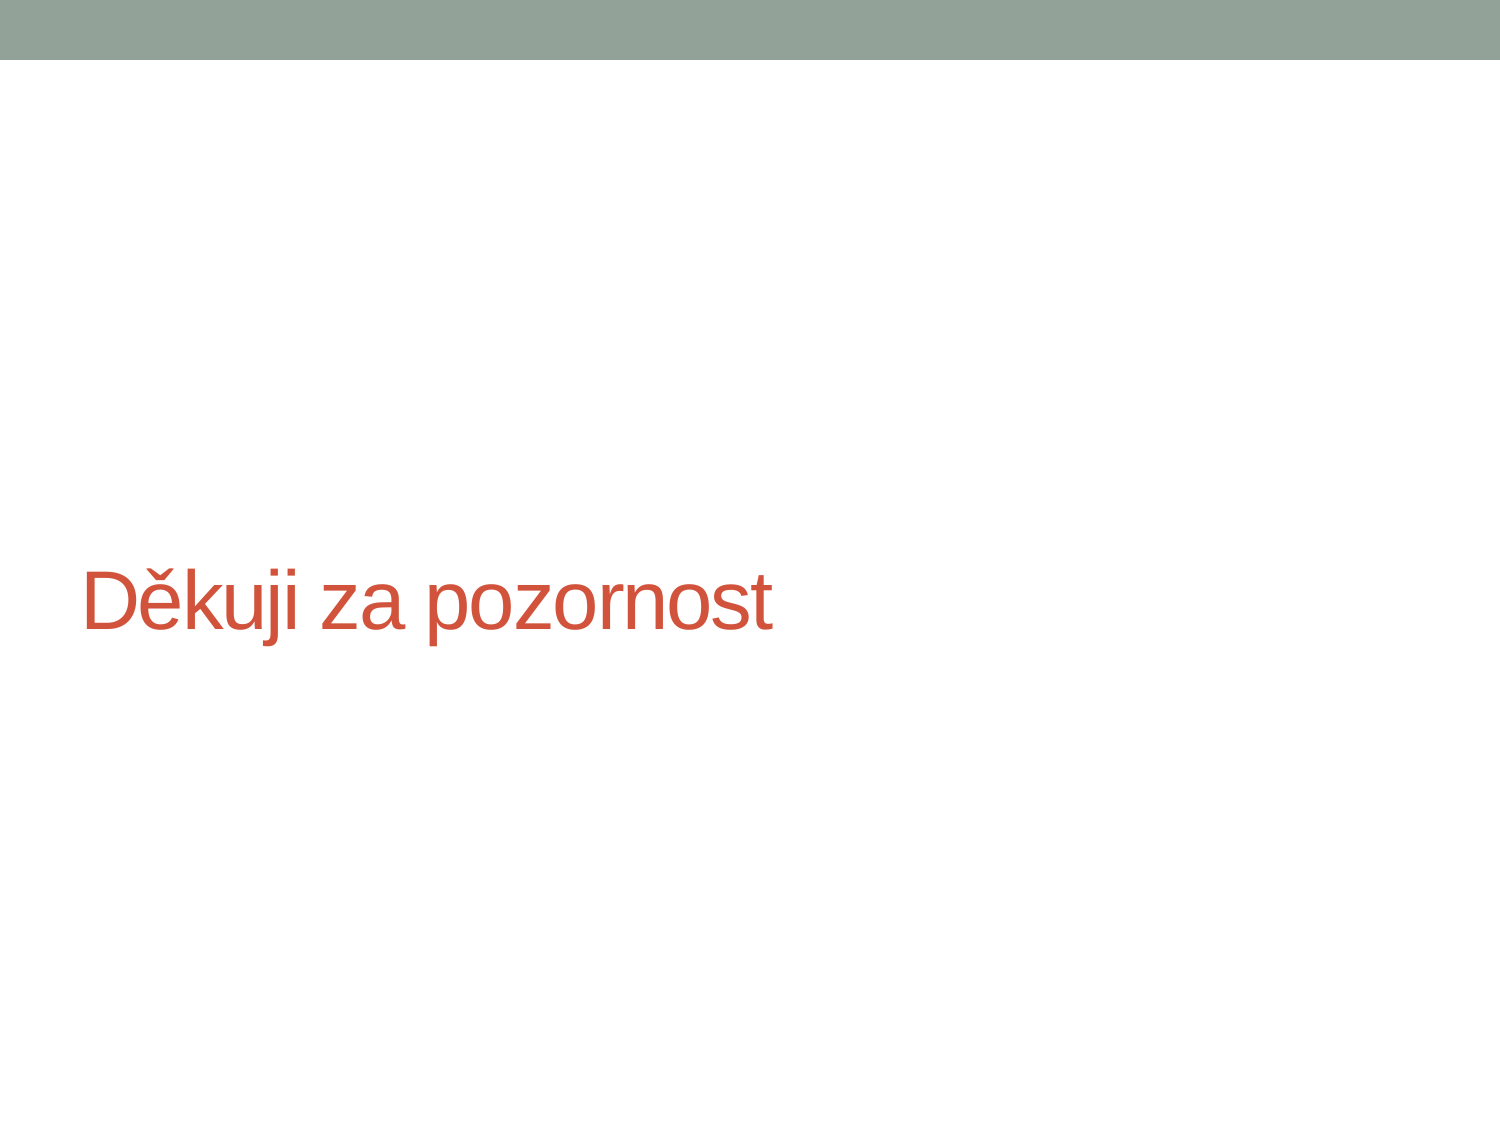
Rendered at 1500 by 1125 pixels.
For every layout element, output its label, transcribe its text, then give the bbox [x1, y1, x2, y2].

title Děkuji za pozornost [64, 515, 1415, 678]
